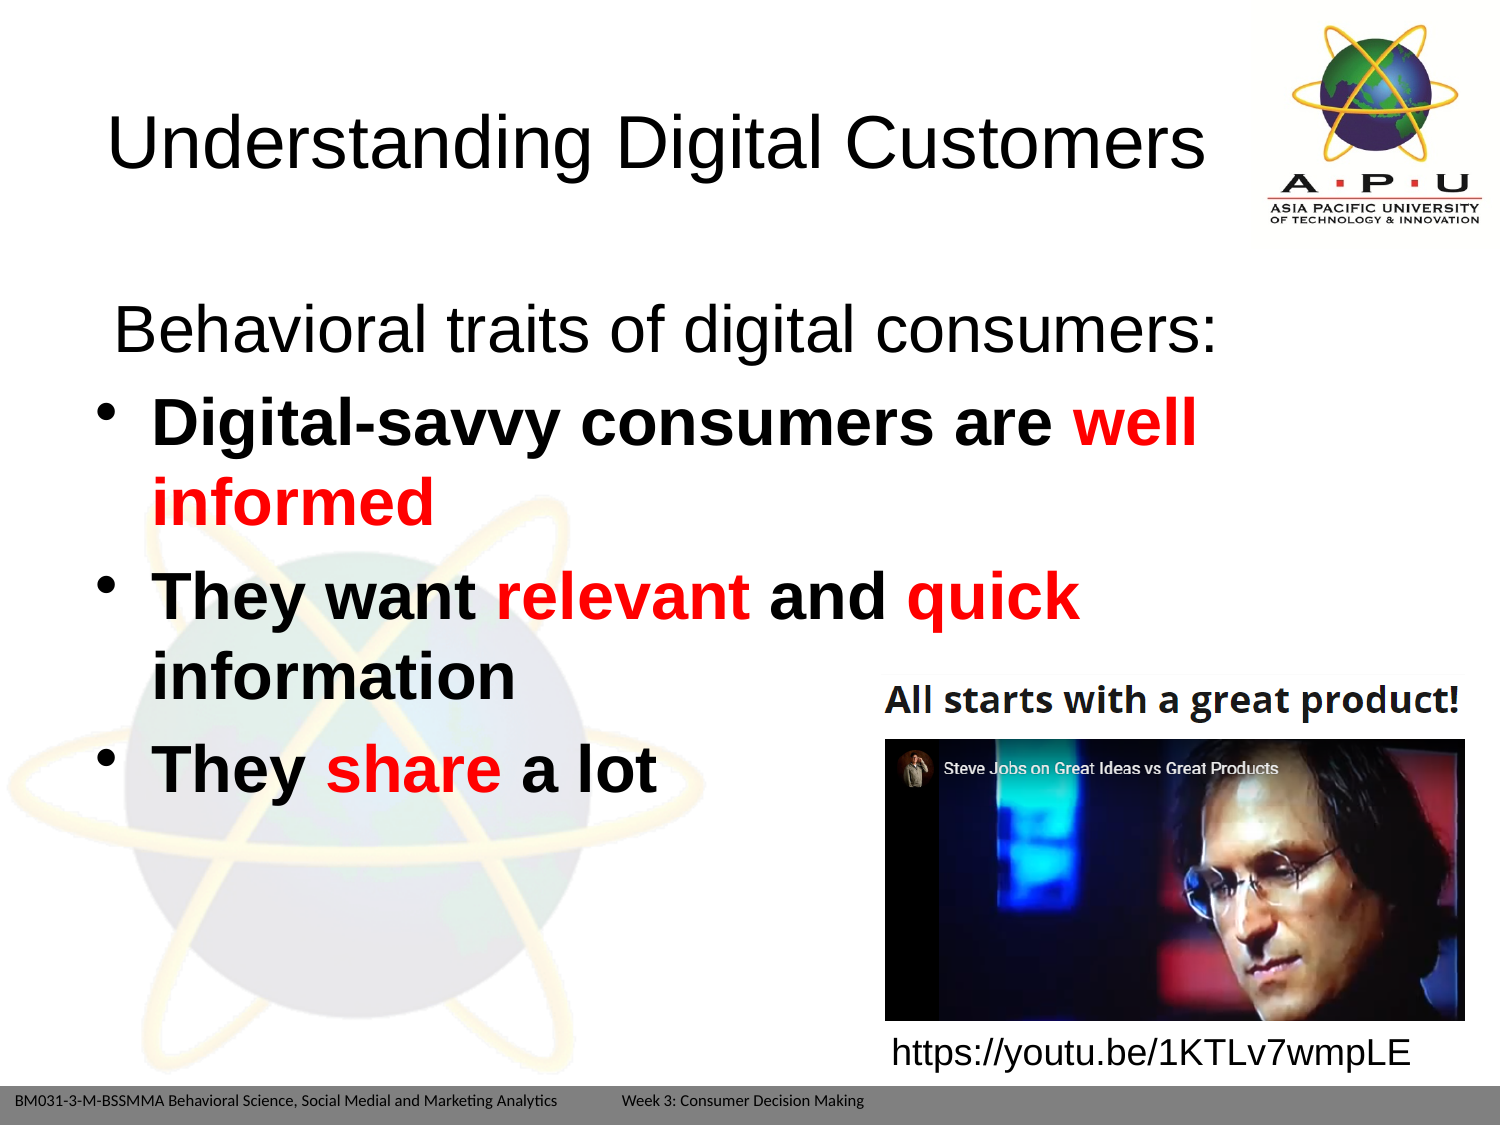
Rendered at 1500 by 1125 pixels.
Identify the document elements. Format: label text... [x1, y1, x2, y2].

picture [881, 674, 1465, 1021]
title Understanding Digital Customers [79, 45, 1235, 233]
list Behavioral traits of digital consumers: Digital-savvy consumers are well informed They want relevant and quick information They share a lot [79, 278, 1430, 1021]
picture [1251, 0, 1500, 249]
text_box https://youtu.be/1KTLv7wmpLE [876, 1024, 1427, 1081]
